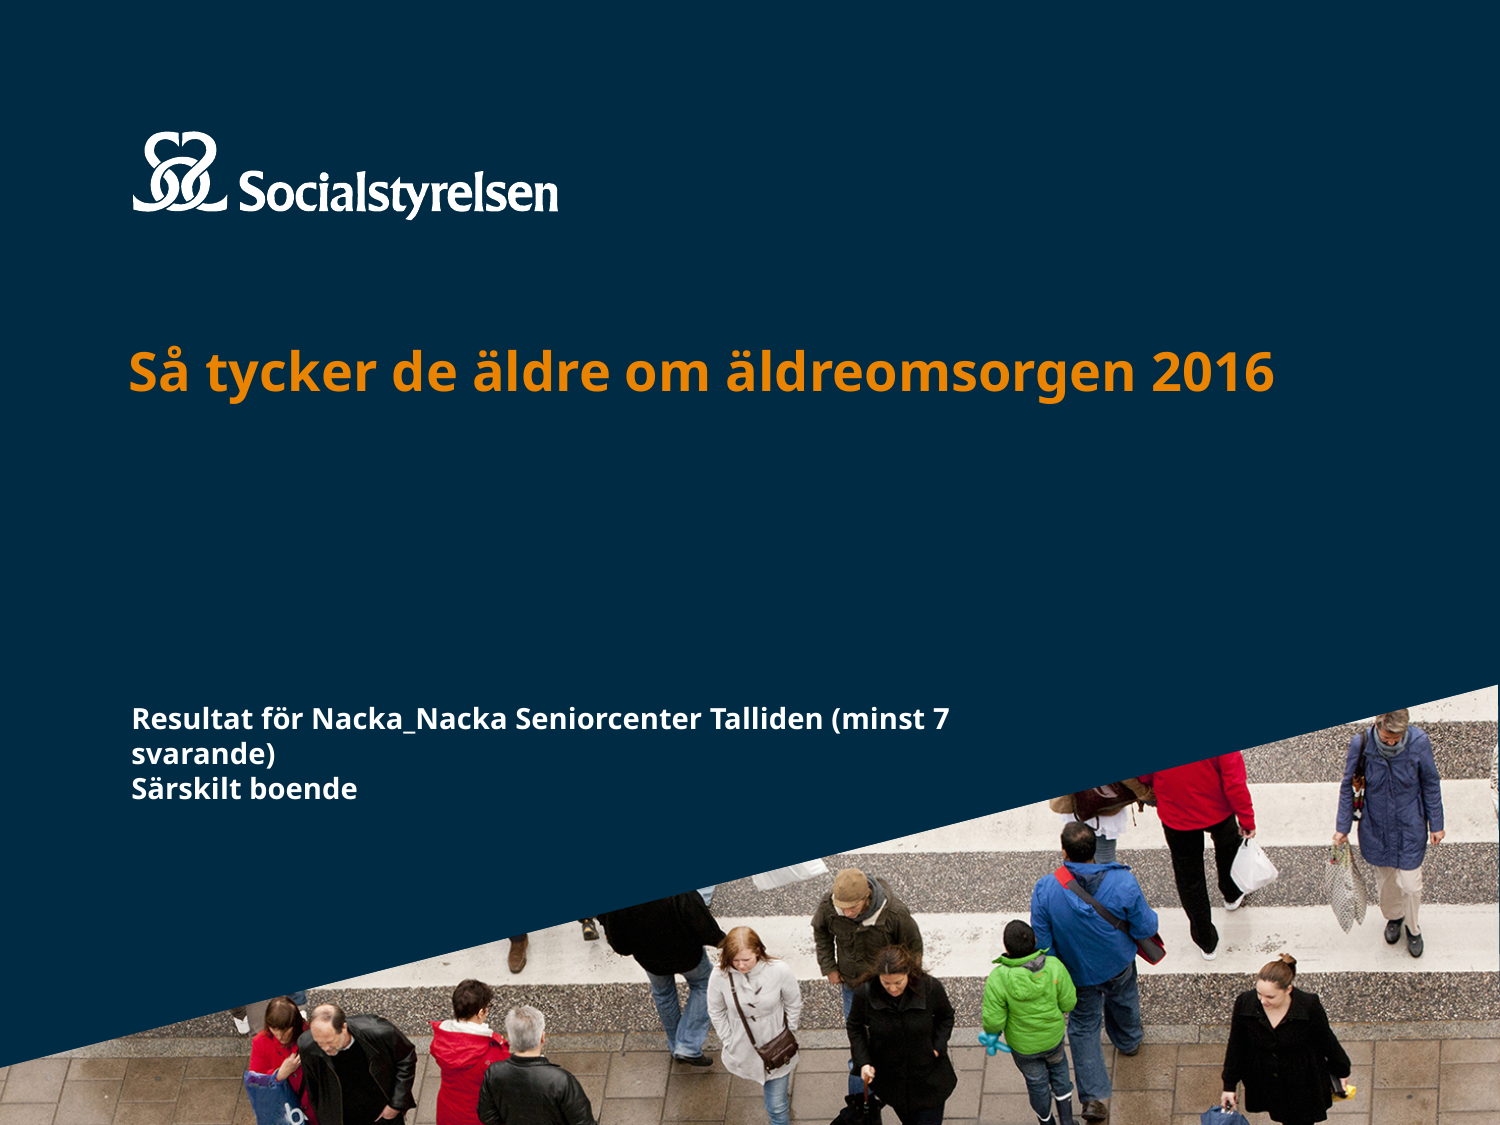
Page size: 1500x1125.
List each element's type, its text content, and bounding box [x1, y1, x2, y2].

picture [0, 684, 1500, 1125]
title Så tycker de äldre om äldreomsorgen 2016 [128, 337, 1404, 519]
